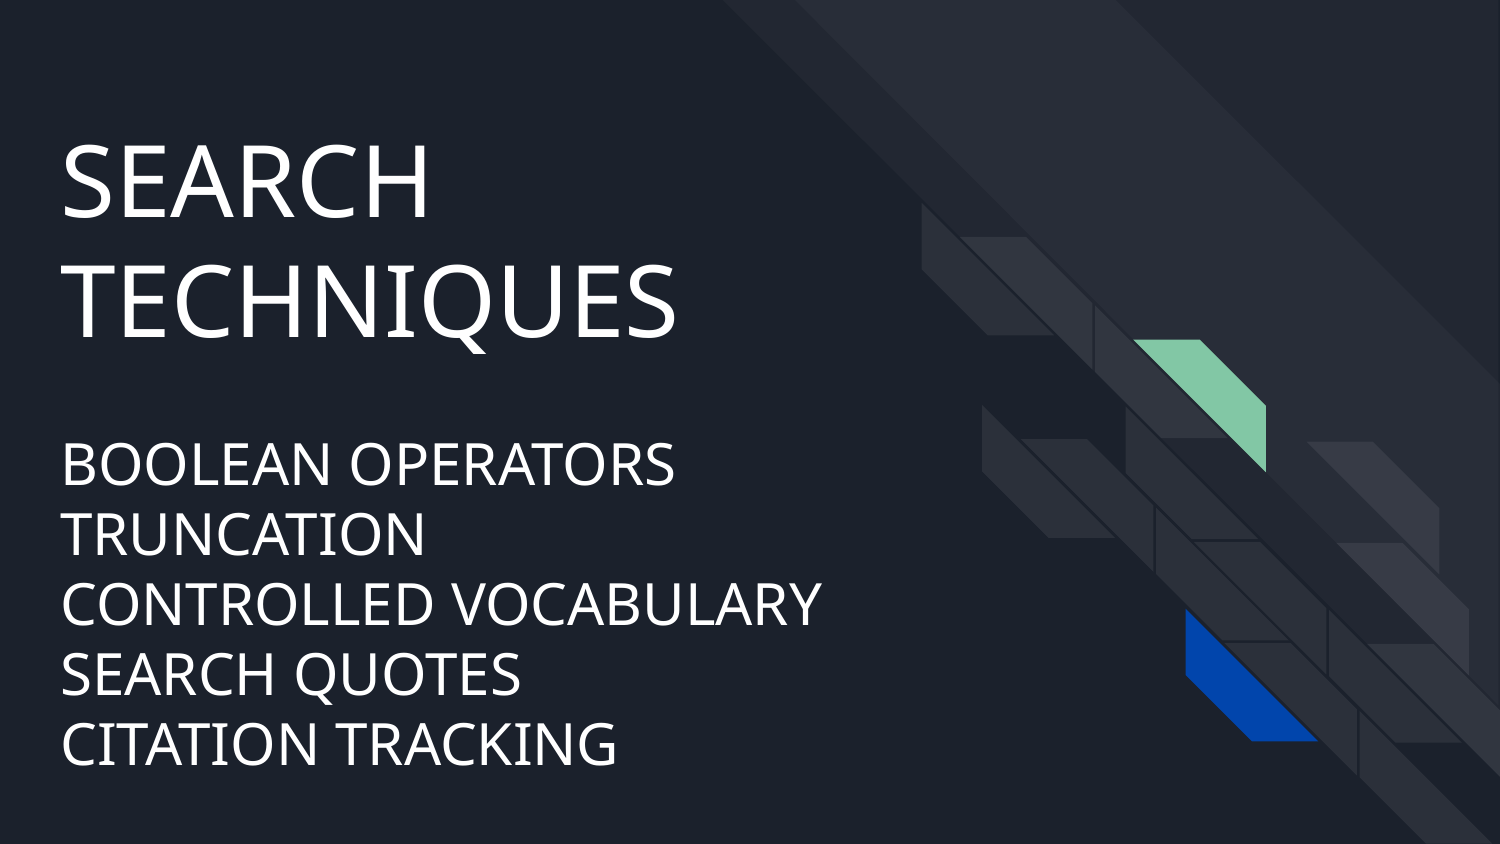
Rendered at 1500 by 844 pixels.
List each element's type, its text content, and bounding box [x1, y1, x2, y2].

text_box SEARCH TECHNIQUES BOOLEAN OPERATORS TRUNCATION CONTROLLED VOCABULARY SEARCH QUOTES CITATION TRACKING [45, 109, 936, 785]
